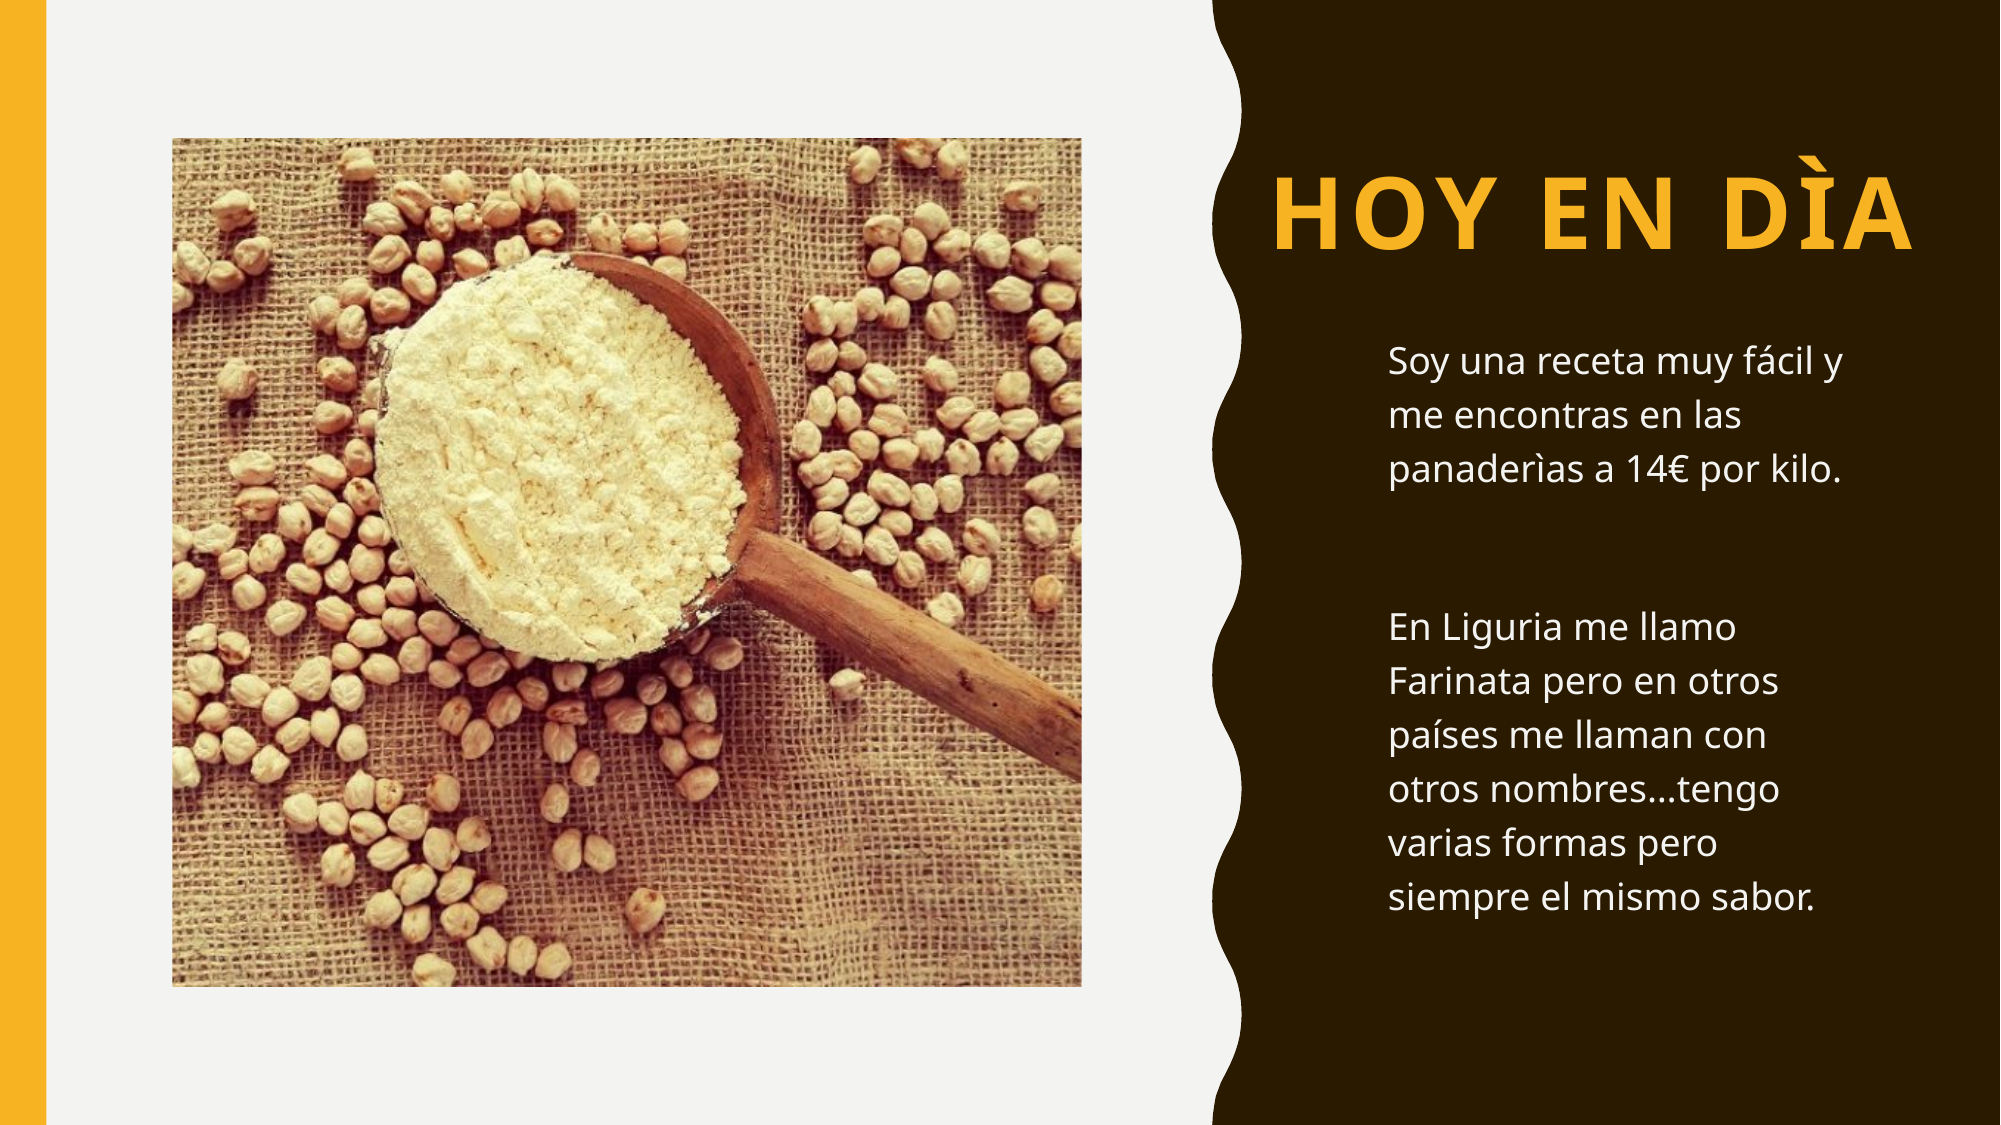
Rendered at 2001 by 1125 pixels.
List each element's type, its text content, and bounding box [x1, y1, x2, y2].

title Hoy en dìA [1253, 0, 2000, 278]
picture [172, 138, 1082, 987]
list Soy una receta muy fácil y me encontras en las panaderìas a 14€ por kilo. En Liguria me llamo Farinata pero en otros países me llaman con otros nombres…tengo varias formas pero siempre el mismo sabor. [1372, 320, 1881, 1004]
